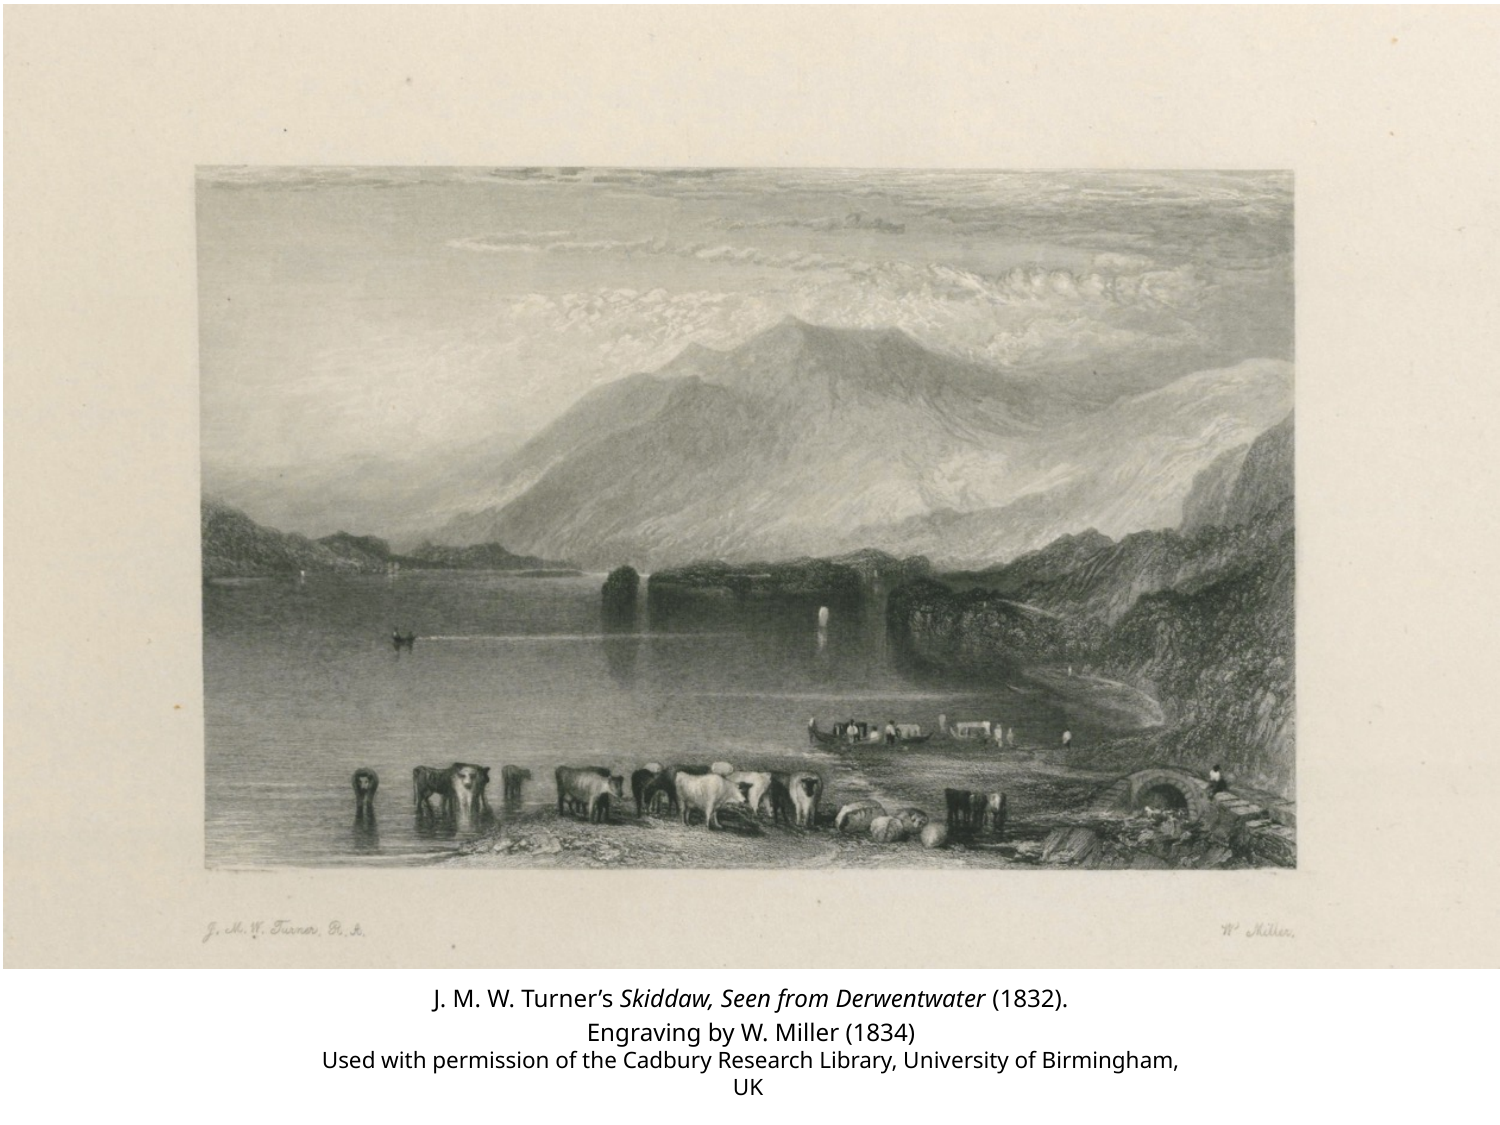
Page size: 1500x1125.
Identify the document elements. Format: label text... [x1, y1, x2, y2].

picture [2, 4, 1500, 969]
list J. M. W. Turner’s Skiddaw, Seen from Derwentwater (1832). Engraving by W. Miller (1834) Used with permission of the Cadbury Research Library, University of Birmingham, UK [301, 976, 1202, 1108]
